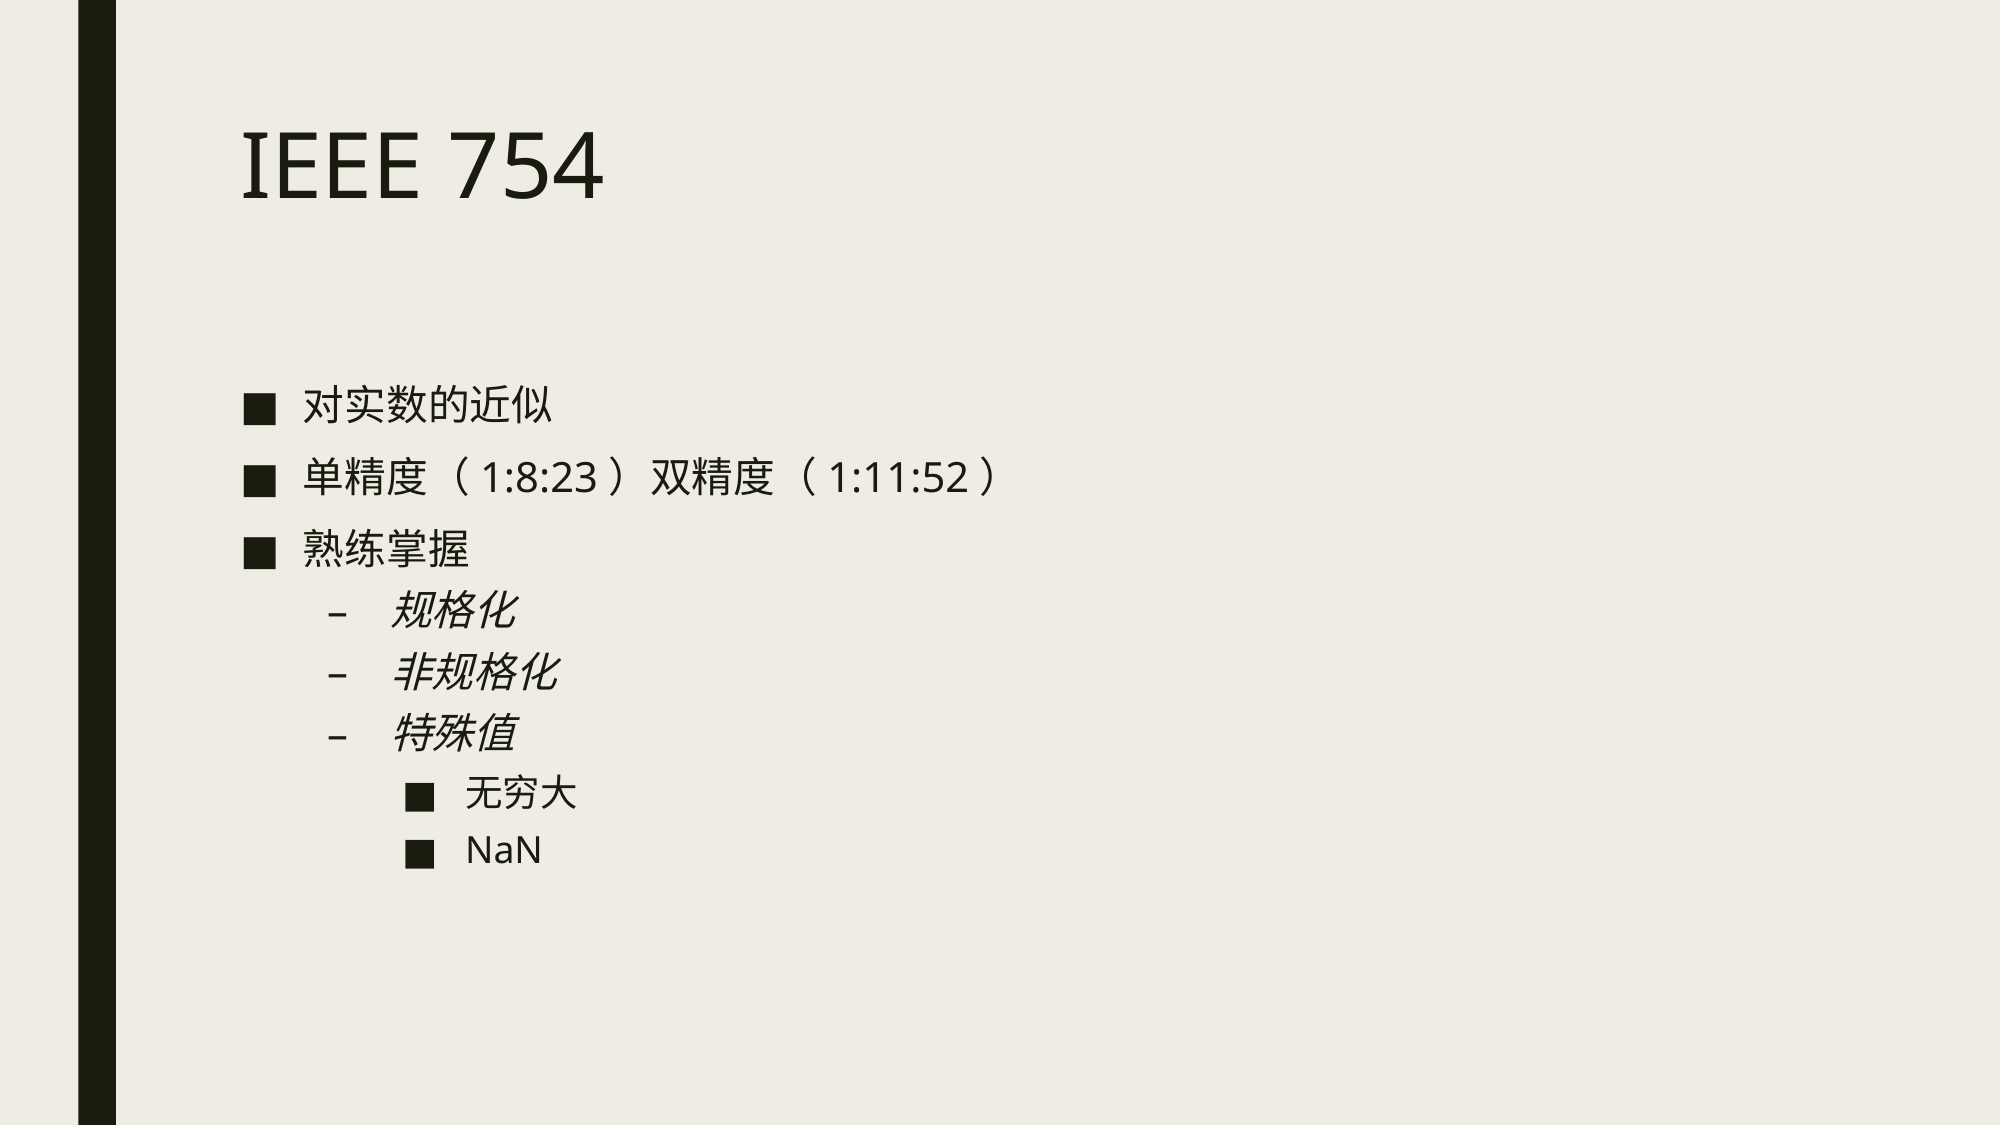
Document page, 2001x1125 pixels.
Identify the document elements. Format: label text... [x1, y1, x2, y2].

title IEEE 754 [225, 112, 1800, 357]
list 对实数的近似 单精度（1:8:23）双精度（1:11:52） 熟练掌握 规格化 非规格化 特殊值 无穷大 NaN [225, 375, 1800, 963]
